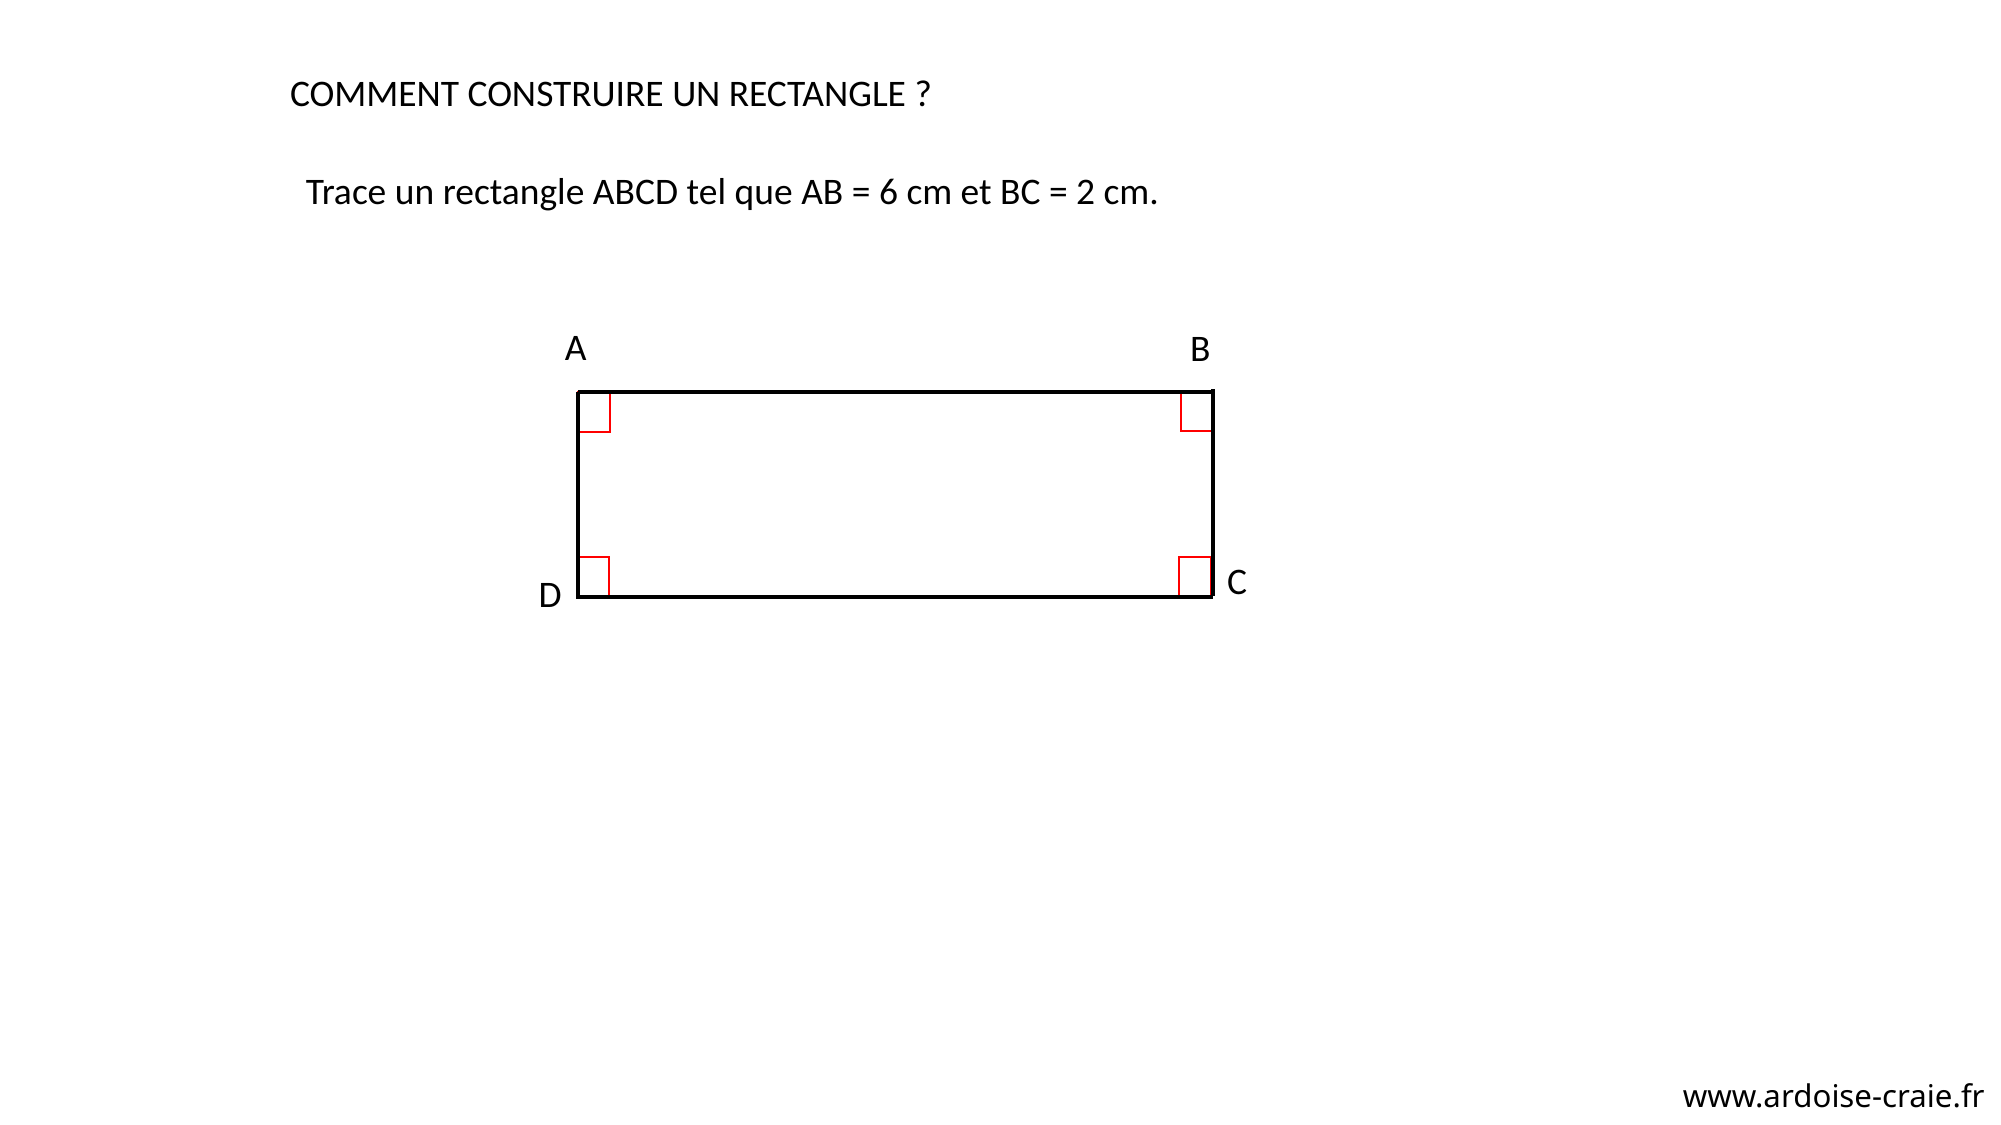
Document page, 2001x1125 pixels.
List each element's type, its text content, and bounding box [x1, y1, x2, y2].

text_box D [523, 562, 577, 623]
text_box www.ardoise-craie.fr [1668, 1068, 2000, 1121]
text_box C [1212, 549, 1263, 610]
text_box B [1175, 316, 1226, 377]
text_box COMMENT CONSTRUIRE UN RECTANGLE ? [275, 61, 948, 122]
text_box [1180, 394, 1211, 432]
text_box [580, 394, 611, 433]
text_box Trace un rectangle ABCD tel que AB = 6 cm et BC = 2 cm. [291, 159, 1176, 220]
text_box [580, 556, 610, 595]
text_box [1178, 556, 1211, 595]
text_box A [550, 315, 602, 376]
